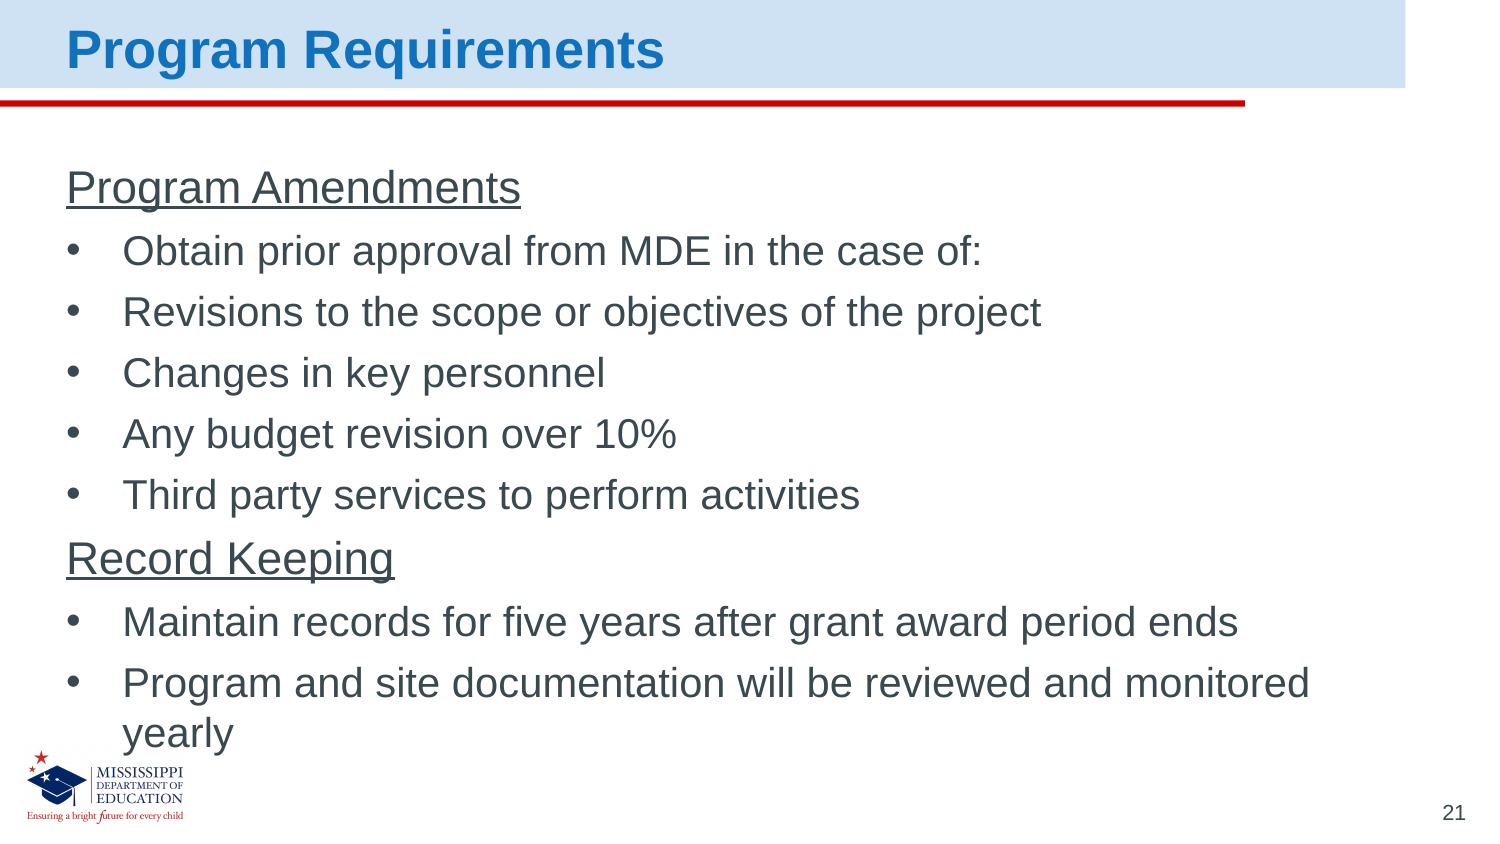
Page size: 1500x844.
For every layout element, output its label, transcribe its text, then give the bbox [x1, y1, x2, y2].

list Program Amendments Obtain prior approval from MDE in the case of: Revisions to the scope or objectives of the project Changes in key personnel Any budget revision over 10% Third party services to perform activities Record Keeping Maintain records for five years after grant award period ends Program and site documentation will be reviewed and monitored yearly [51, 142, 1412, 738]
list Program Requirements [51, 5, 1406, 80]
slide_number 21 [1391, 801, 1482, 841]
picture [21, 746, 189, 827]
